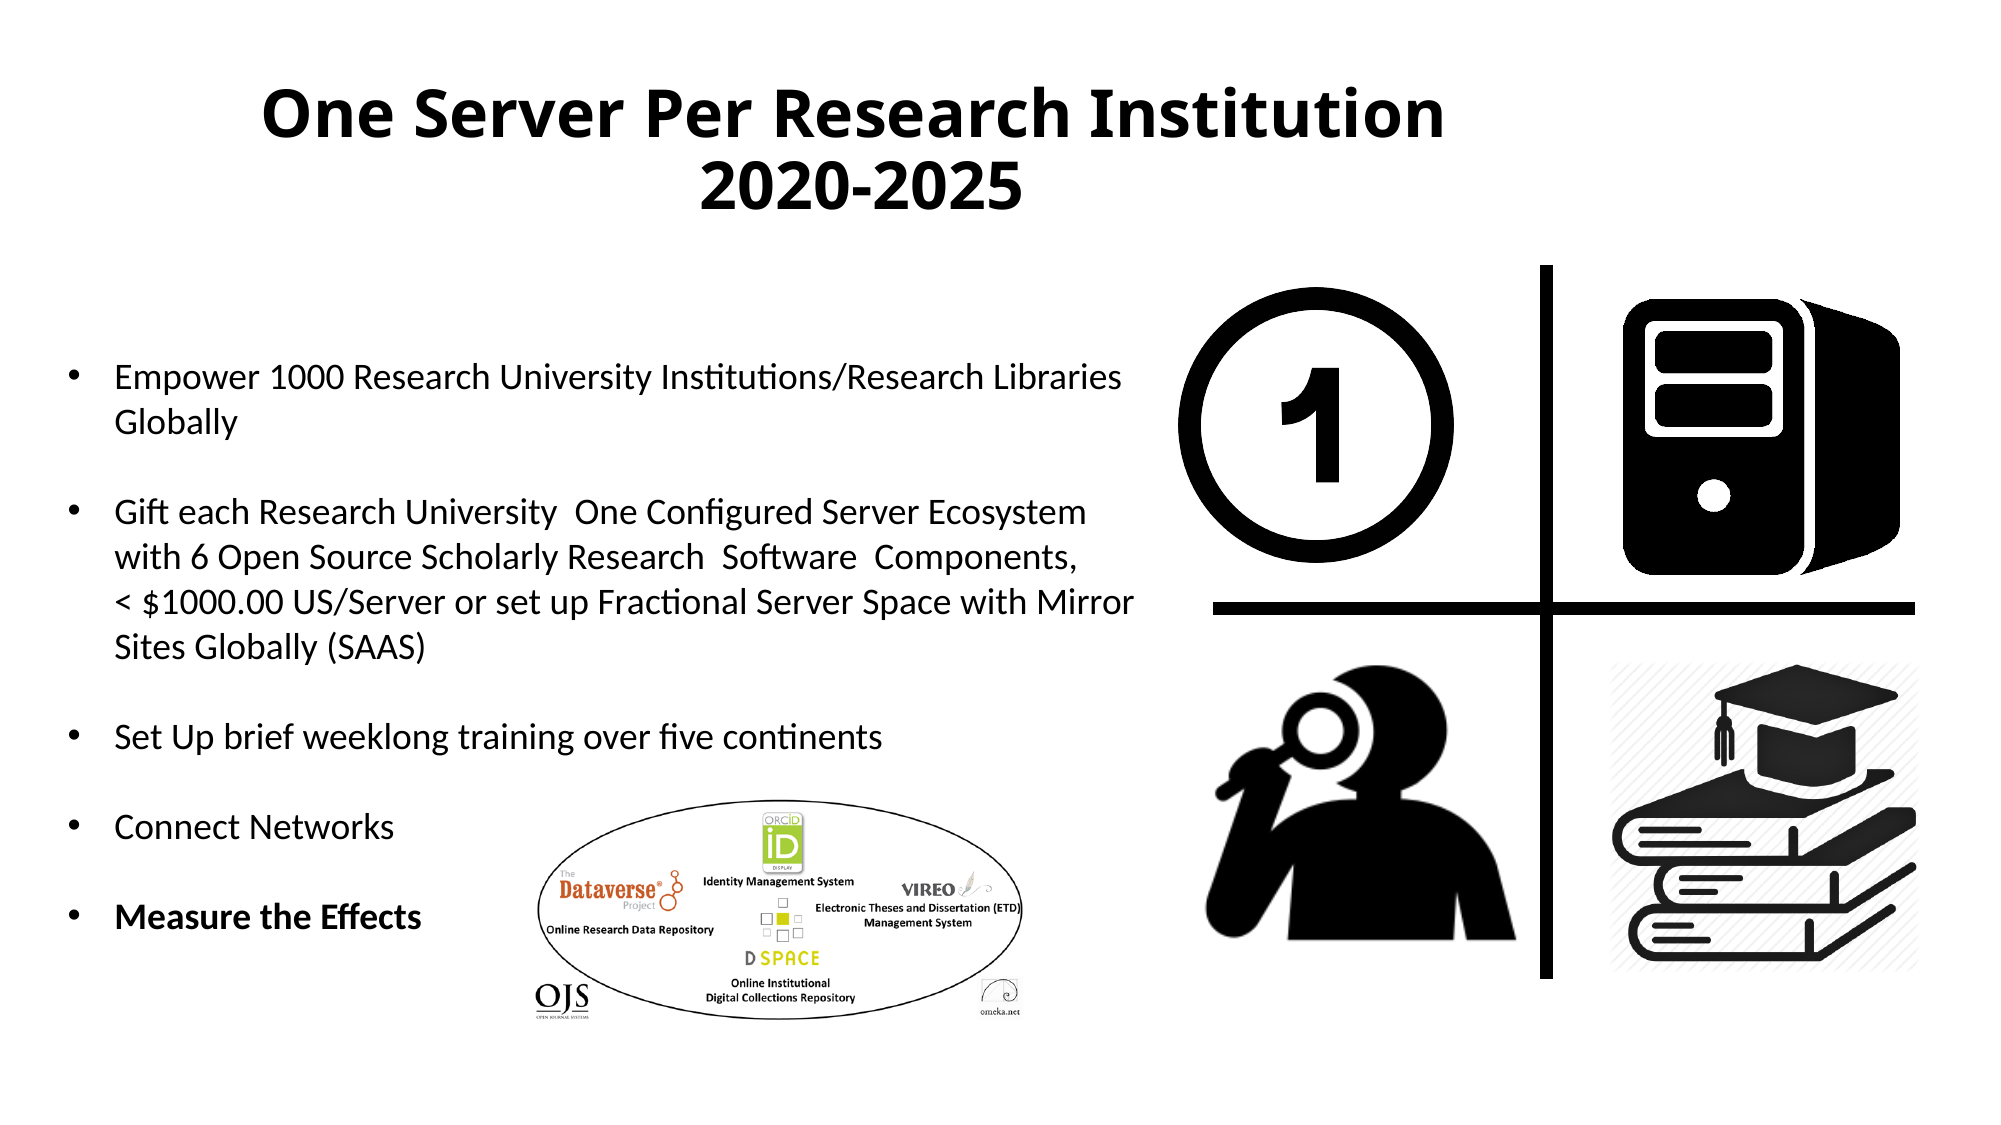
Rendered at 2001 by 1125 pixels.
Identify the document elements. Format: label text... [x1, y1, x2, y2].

picture [1190, 635, 1530, 976]
picture [1607, 660, 1920, 973]
picture [531, 798, 1024, 1020]
title One Server Per Research Institution 2020-2025 [0, 14, 1725, 232]
text_box Empower 1000 Research University Institutions/Research Libraries Globally Gift each Research University One Configured Server Ecosystem with 6 Open Source Scholarly Research Software Components, < $1000.00 US/Server or set up Fractional Server Space with Mirror Sites Globally (SAAS) Set Up brief weeklong training over five continents Connect Networks Measure the Effects [52, 299, 1154, 945]
picture [1623, 299, 1900, 576]
picture [1132, 241, 1500, 609]
